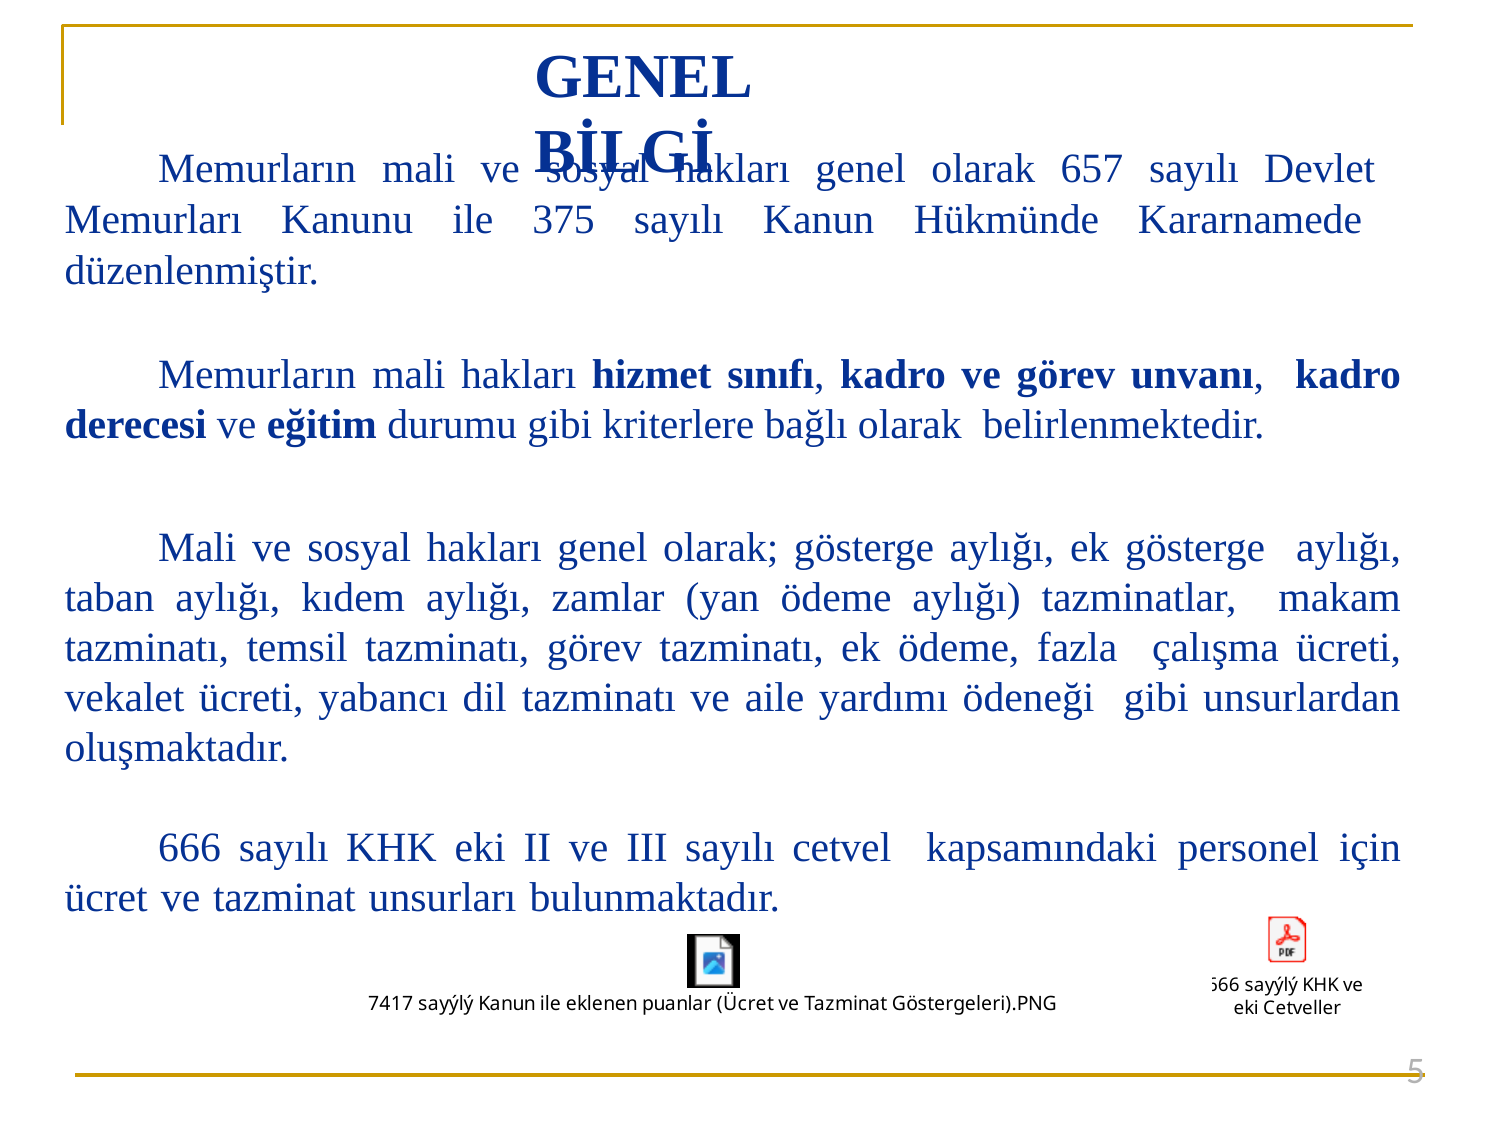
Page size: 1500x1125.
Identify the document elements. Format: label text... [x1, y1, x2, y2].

slide_number 5 [1080, 1046, 1425, 1103]
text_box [1212, 914, 1363, 1042]
text_box Memurların mali ve sosyal hakları genel olarak 657 sayılı Devlet Memurları Kanunu ile 375 sayılı Kanun Hükmünde Kararnamede düzenlenmiştir. Memurların mali hakları hizmet sınıfı, kadro ve görev unvanı, kadro derecesi ve eğitim durumu gibi kriterlere bağlı olarak belirlenmektedir. Mali ve sosyal hakları genel olarak; gösterge aylığı, ek gösterge aylığı, taban aylığı, kıdem aylığı, zamlar (yan ödeme aylığı) tazminatlar, makam tazminatı, temsil tazminatı, görev tazminatı, ek ödeme, fazla çalışma ücreti, vekalet ücreti, yabancı dil tazminatı ve aile yardımı ödeneği gibi unsurlardan oluşmaktadır. 666 sayılı KHK eki II ve III sayılı cetvel kapsamındaki personel için ücret ve tazminat unsurları bulunmaktadır. [62, 136, 1402, 921]
title GENEL BİLGİ [532, 33, 949, 224]
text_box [318, 934, 1108, 1023]
